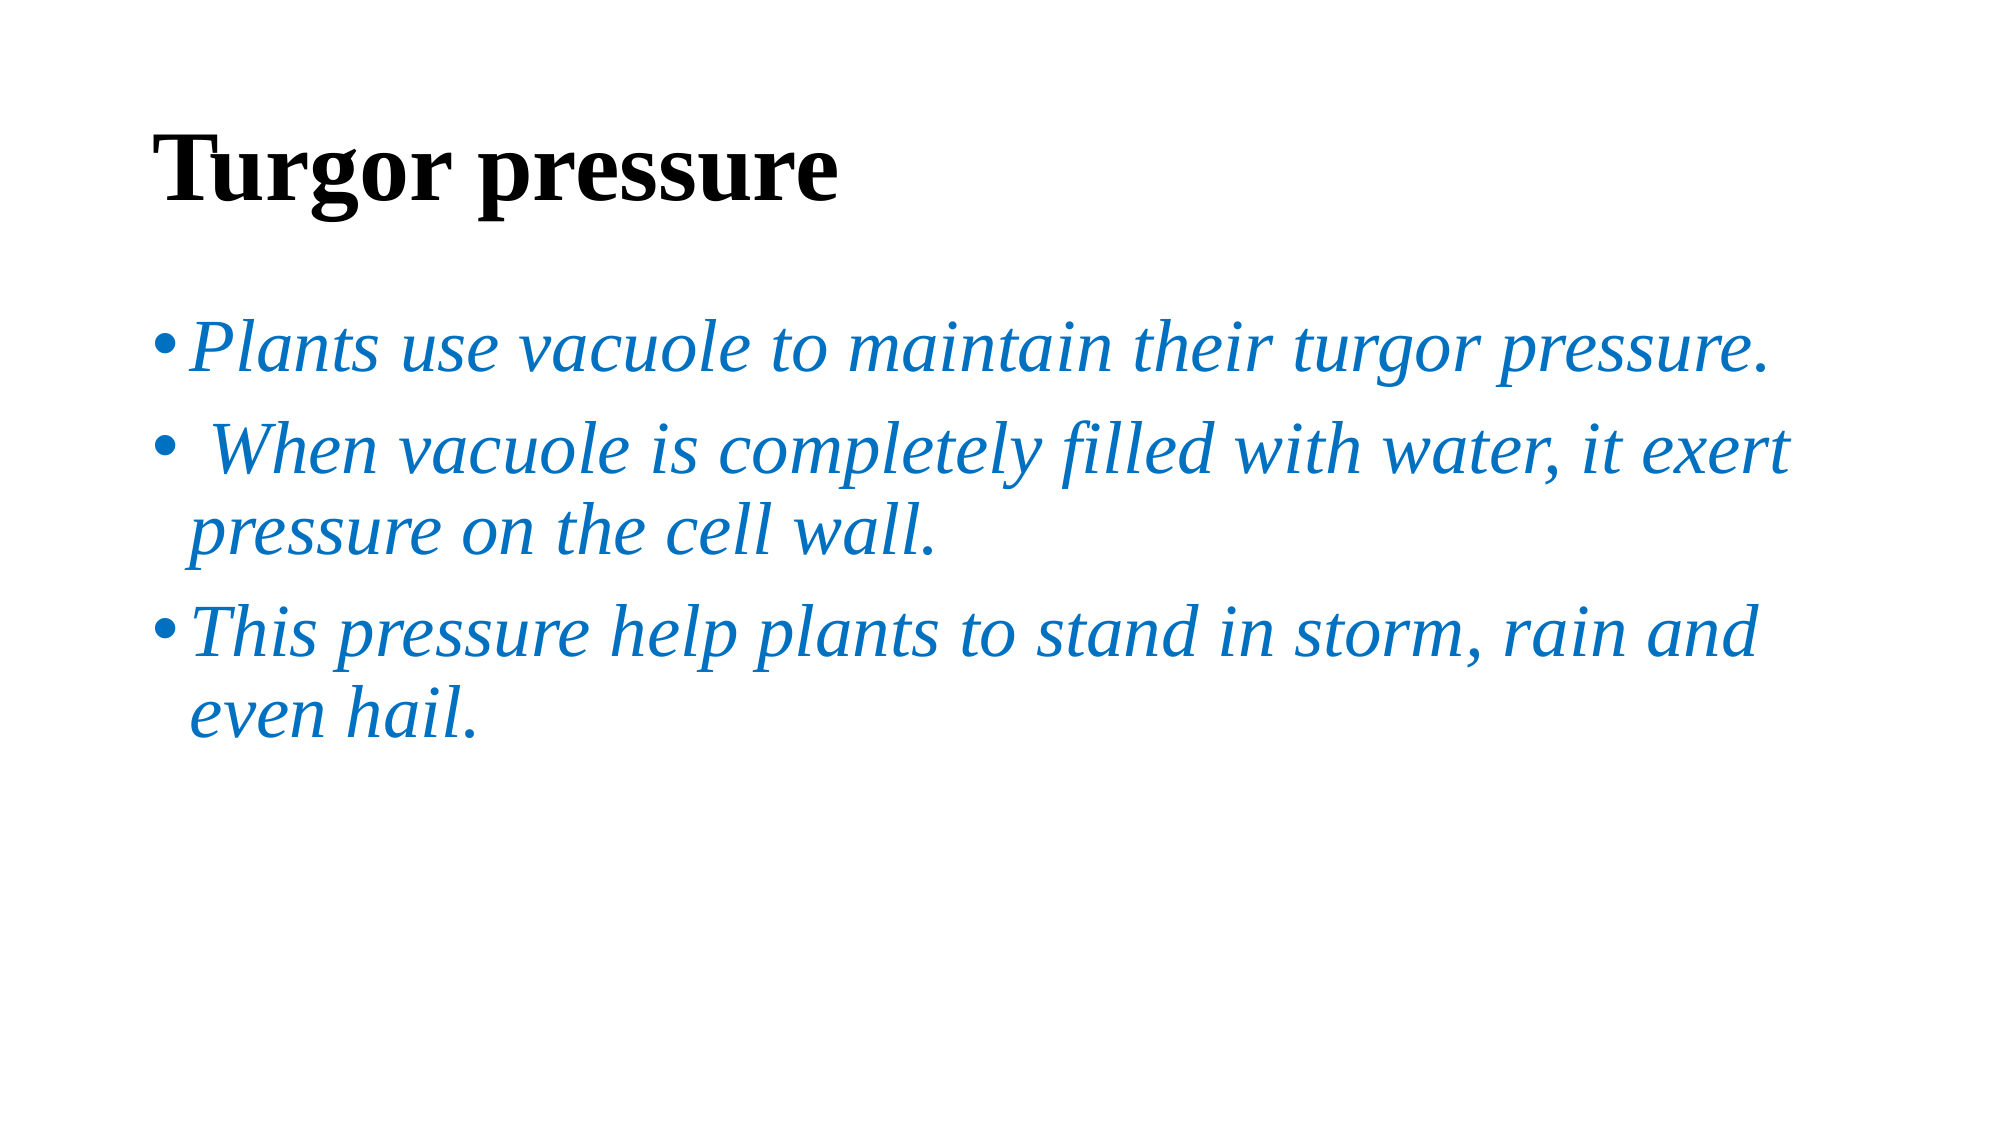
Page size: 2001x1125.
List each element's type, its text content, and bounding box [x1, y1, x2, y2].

title Turgor pressure [137, 59, 1863, 278]
list Plants use vacuole to maintain their turgor pressure. When vacuole is completely filled with water, it exert pressure on the cell wall. This pressure help plants to stand in storm, rain and even hail. [137, 299, 1863, 1014]
